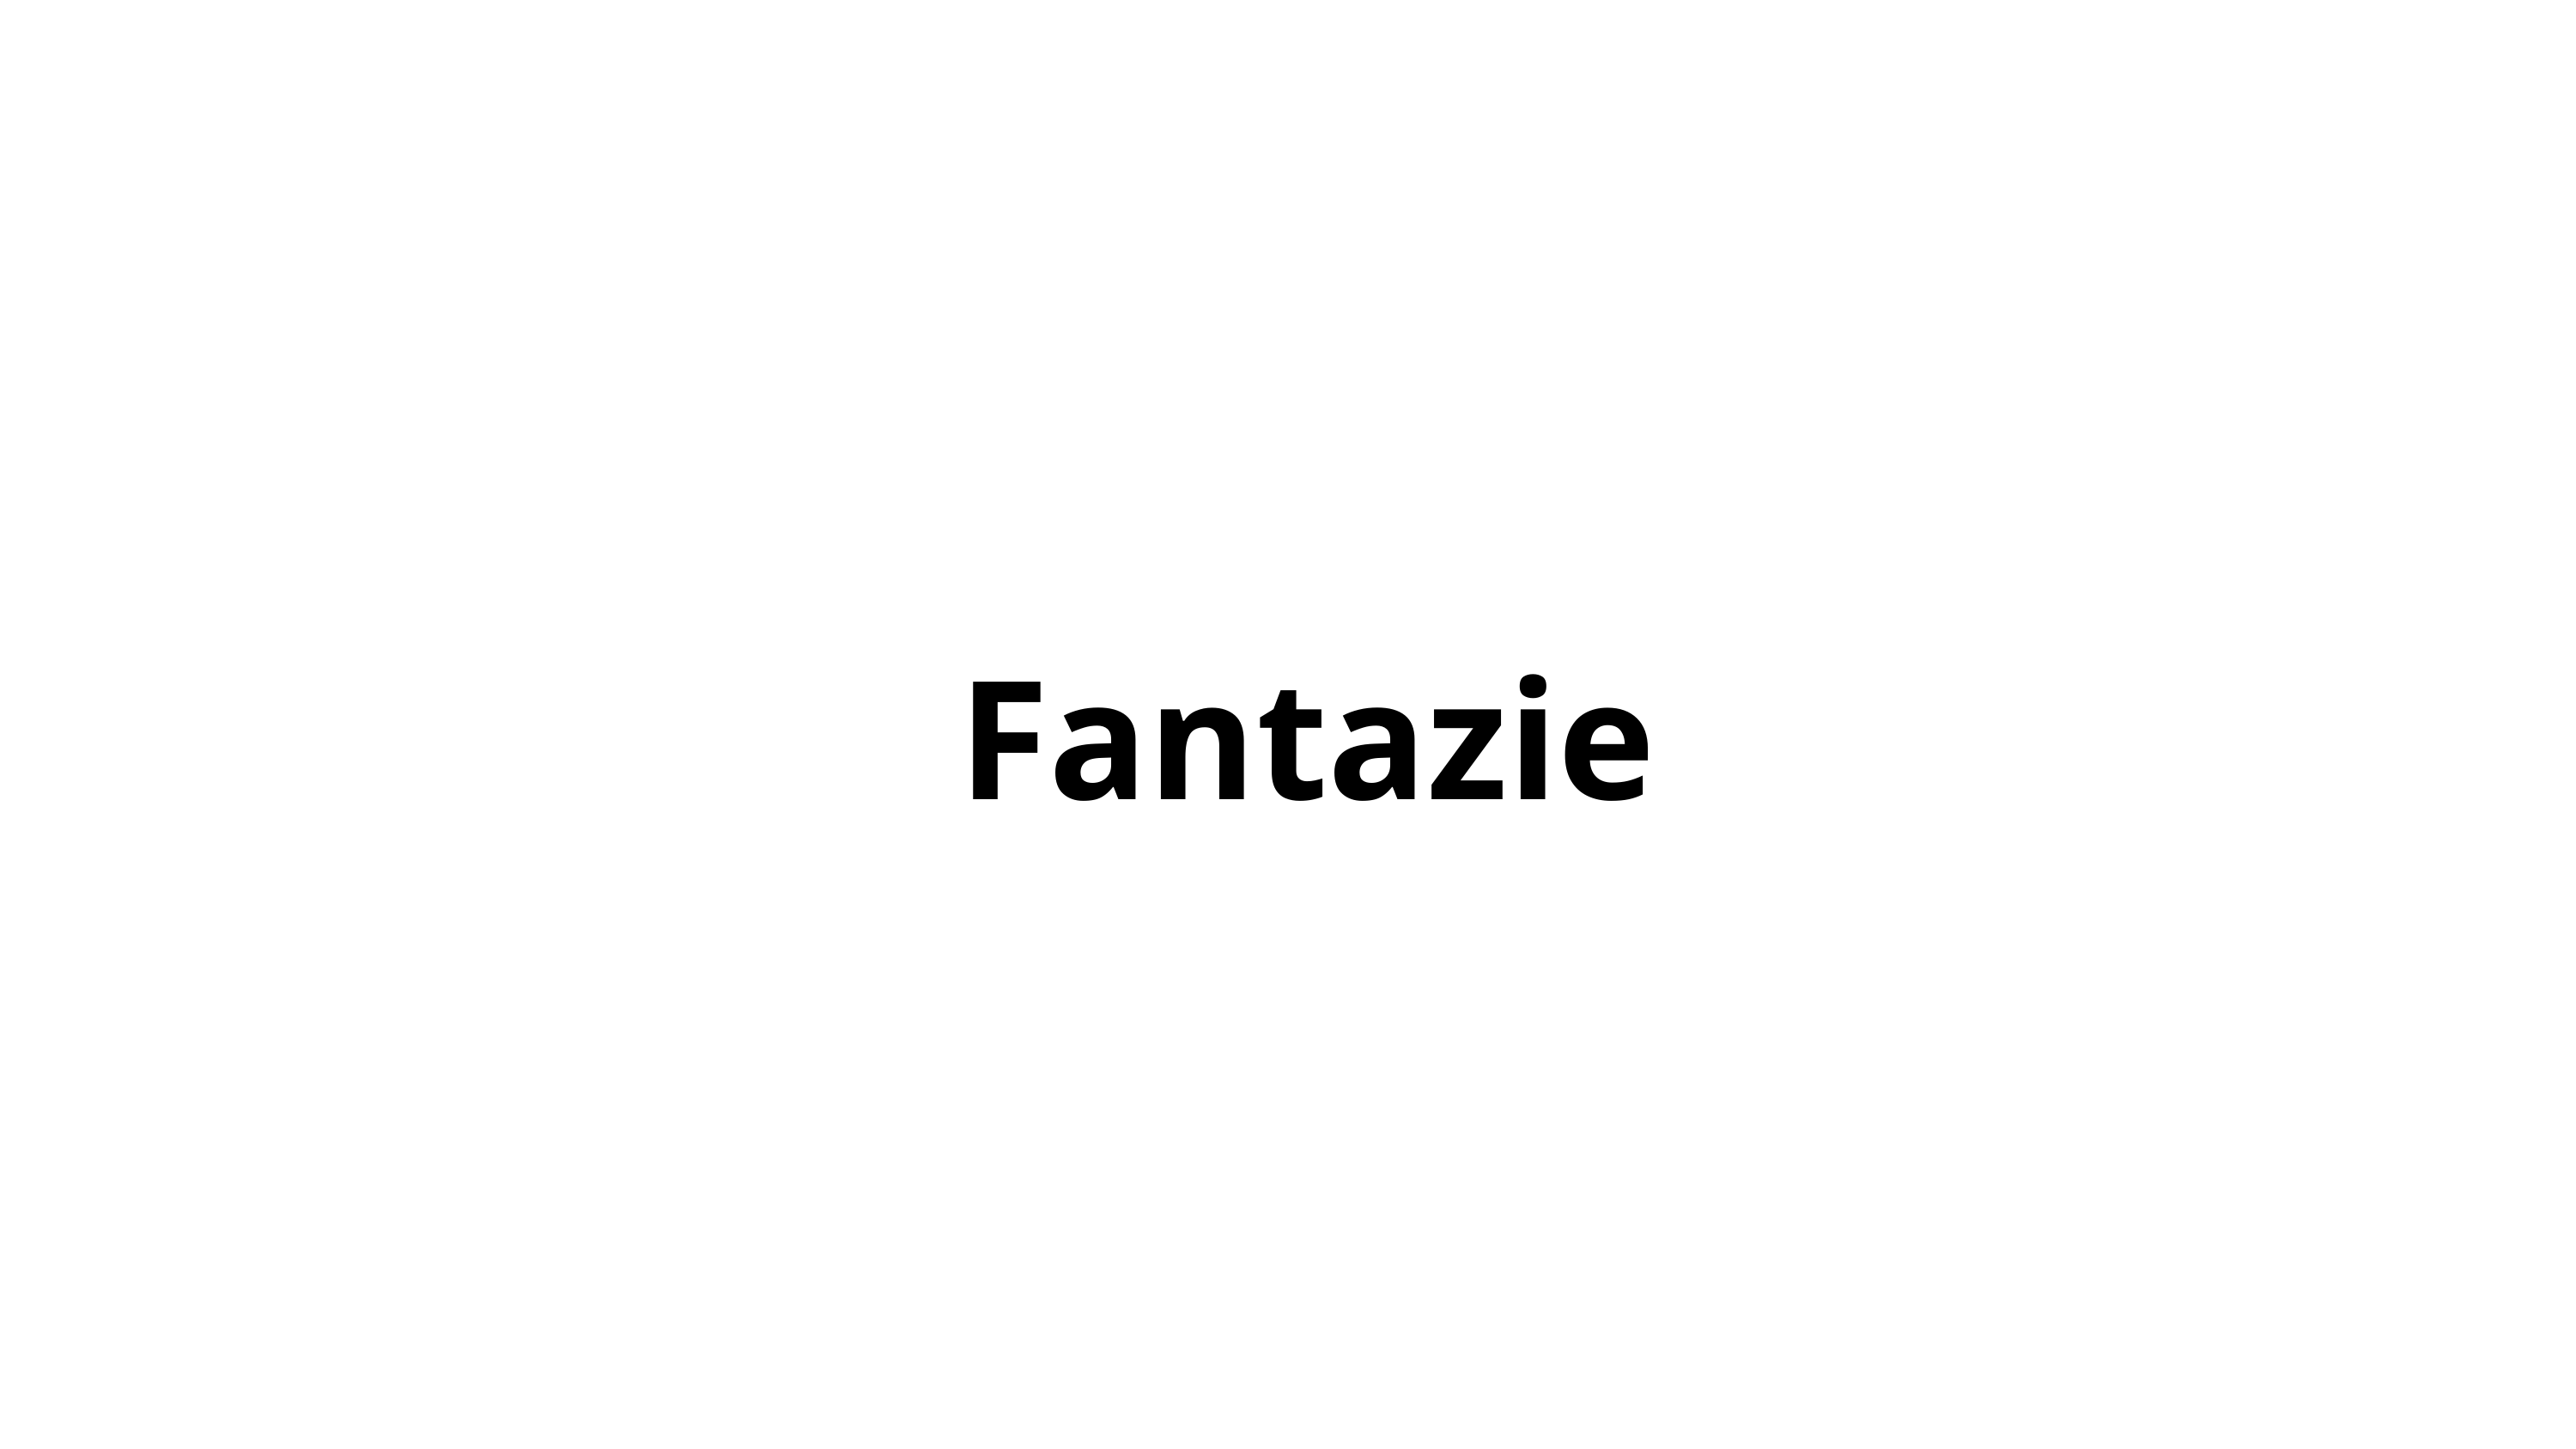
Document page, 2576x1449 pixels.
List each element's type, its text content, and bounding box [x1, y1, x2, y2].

text_box Fantazie [939, 602, 1674, 833]
